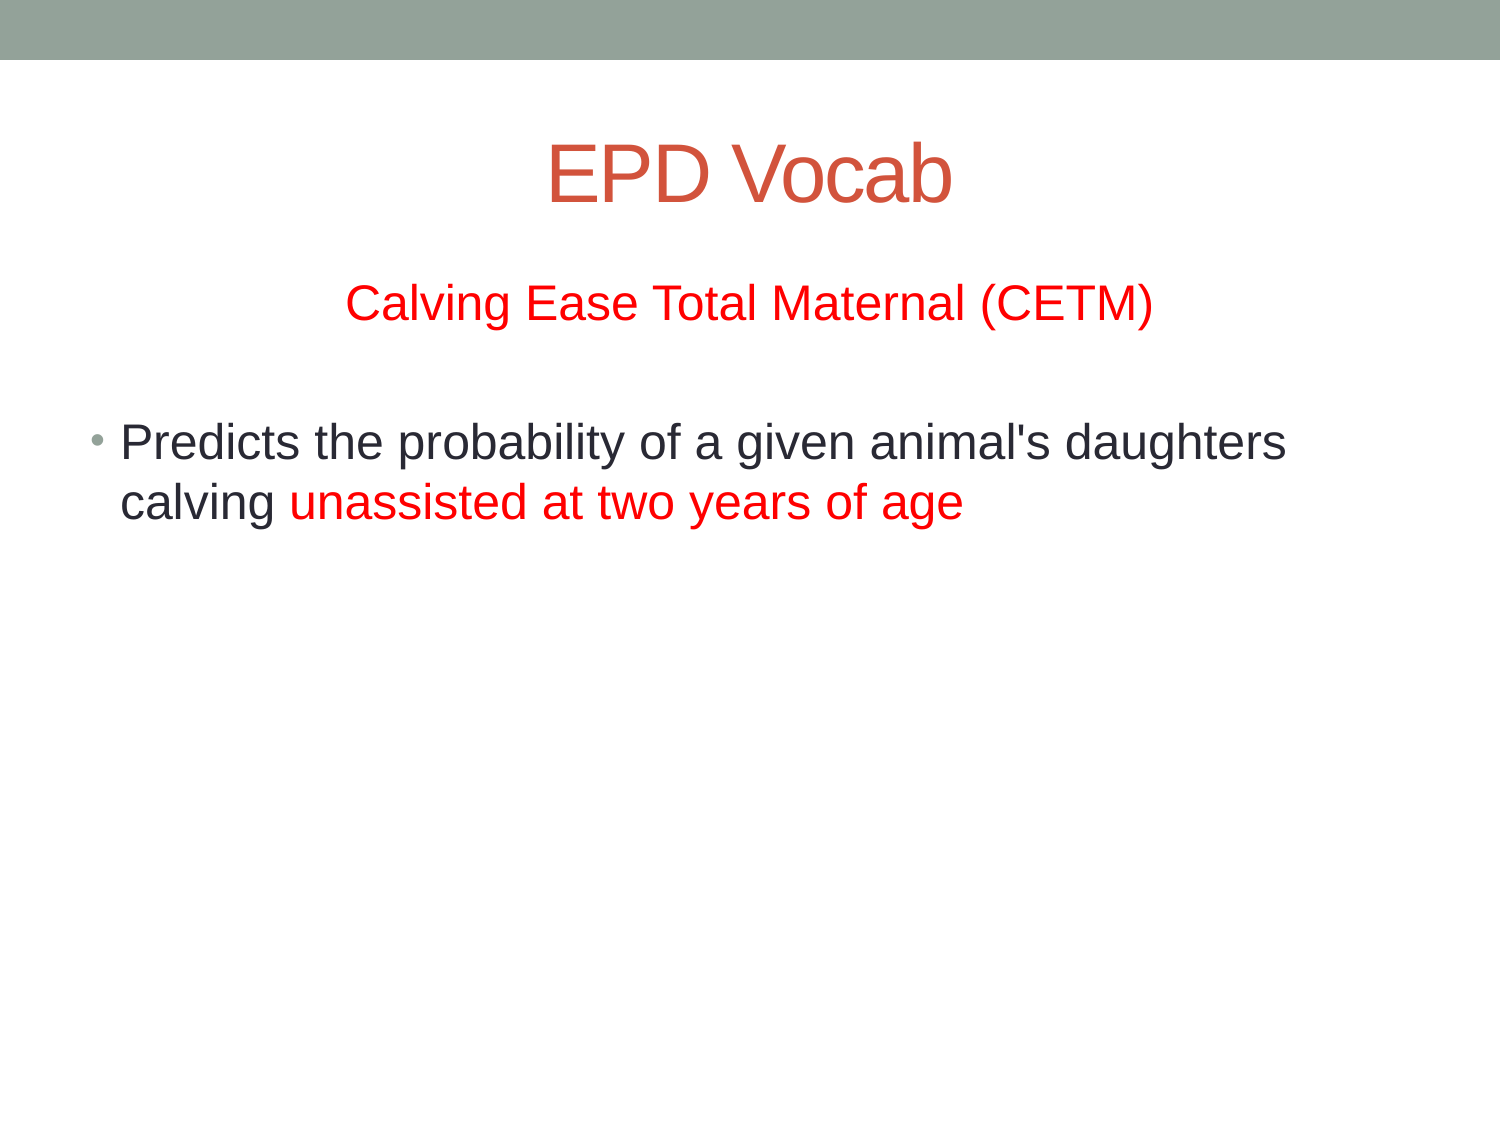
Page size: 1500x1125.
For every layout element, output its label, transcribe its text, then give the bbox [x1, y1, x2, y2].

title EPD Vocab [75, 87, 1425, 250]
list Calving Ease Total Maternal (CETM) Predicts the probability of a given animal's daughters calving unassisted at two years of age [75, 262, 1425, 1063]
